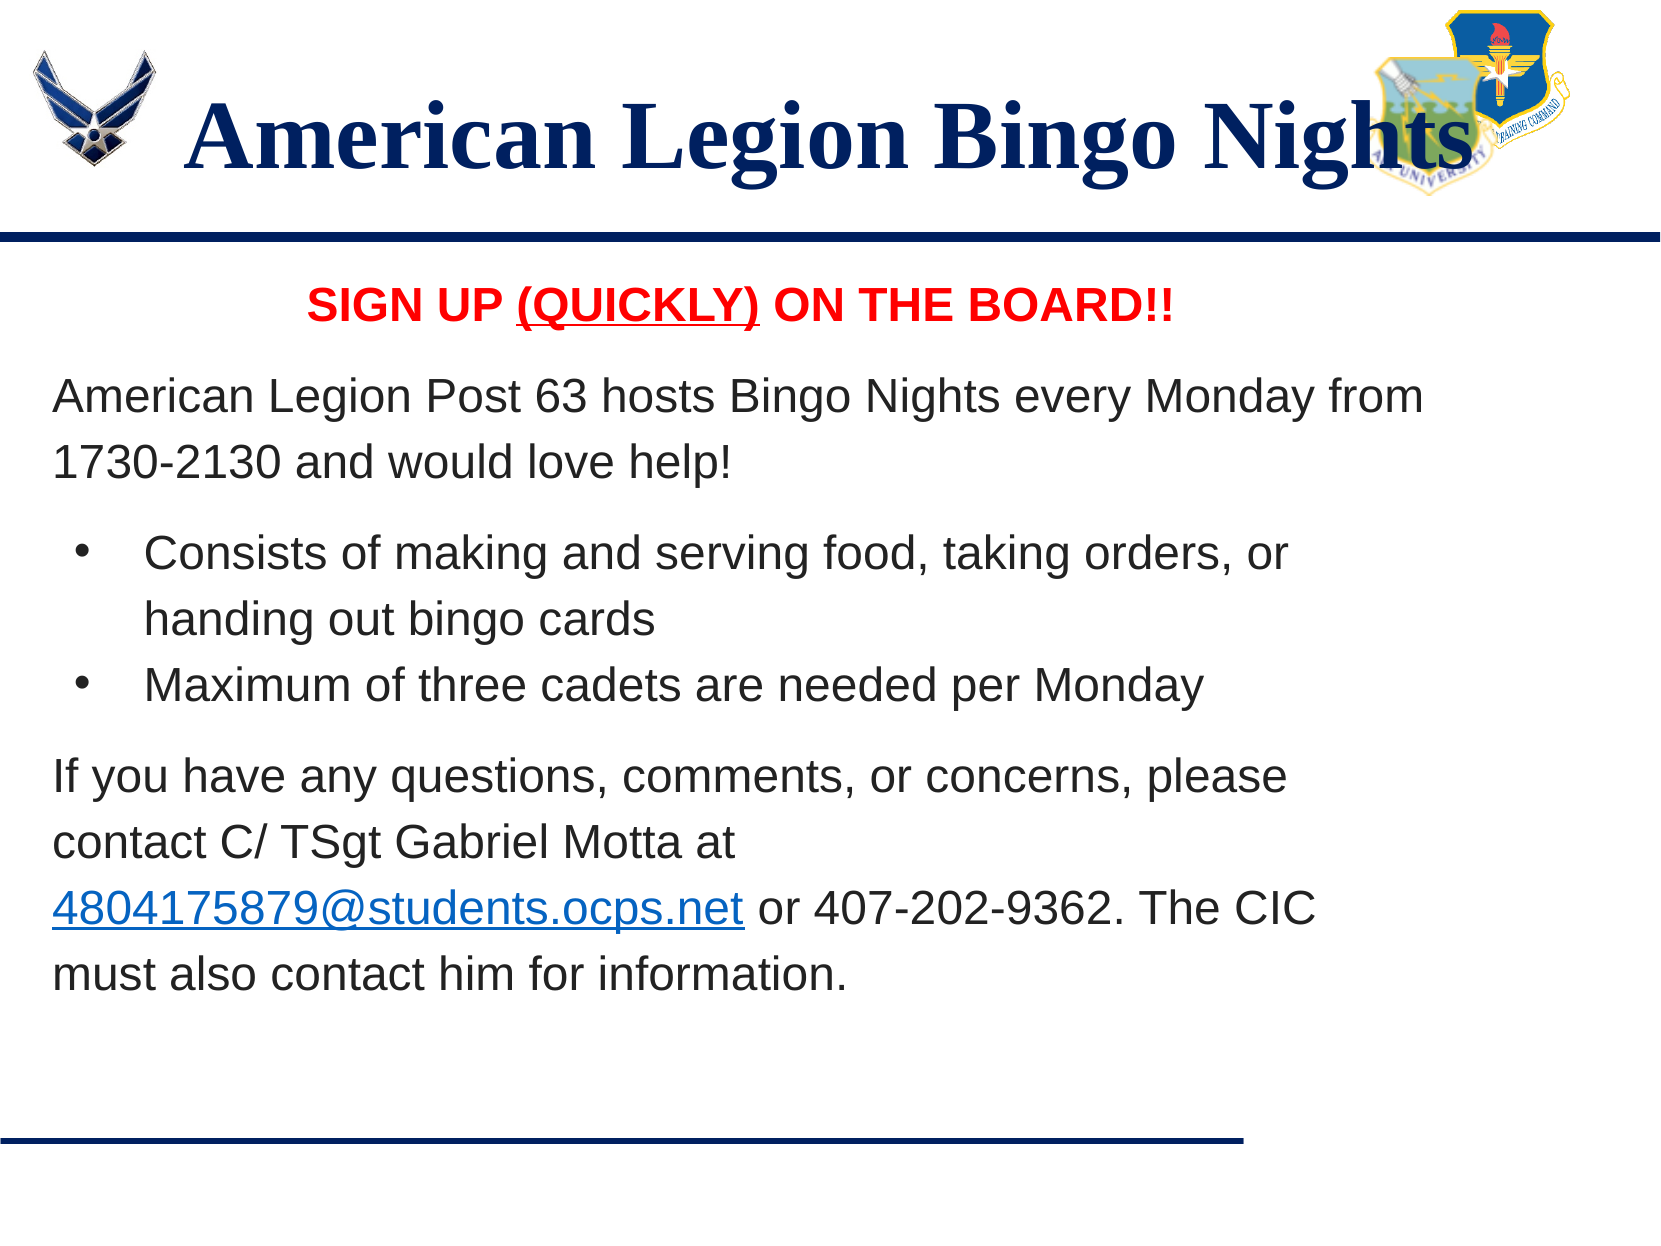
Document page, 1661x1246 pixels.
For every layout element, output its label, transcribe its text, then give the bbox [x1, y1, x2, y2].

list SIGN UP (QUICKLY) ON THE BOARD!! American Legion Post 63 hosts Bingo Nights every Monday from 1730-2130 and would love help! Consists of making and serving food, taking orders, or handing out bingo cards Maximum of three cadets are needed per Monday If you have any questions, comments, or concerns, please contact C/ TSgt Gabriel Motta at 4804175879@students.ocps.net or 407-202-9362. The CIC must also contact him for information. [36, 257, 1447, 1246]
picture [0, 1138, 36, 1144]
picture [29, 49, 114, 168]
picture [1429, 10, 1570, 149]
title American Legion Bingo Nights [114, 16, 1547, 258]
